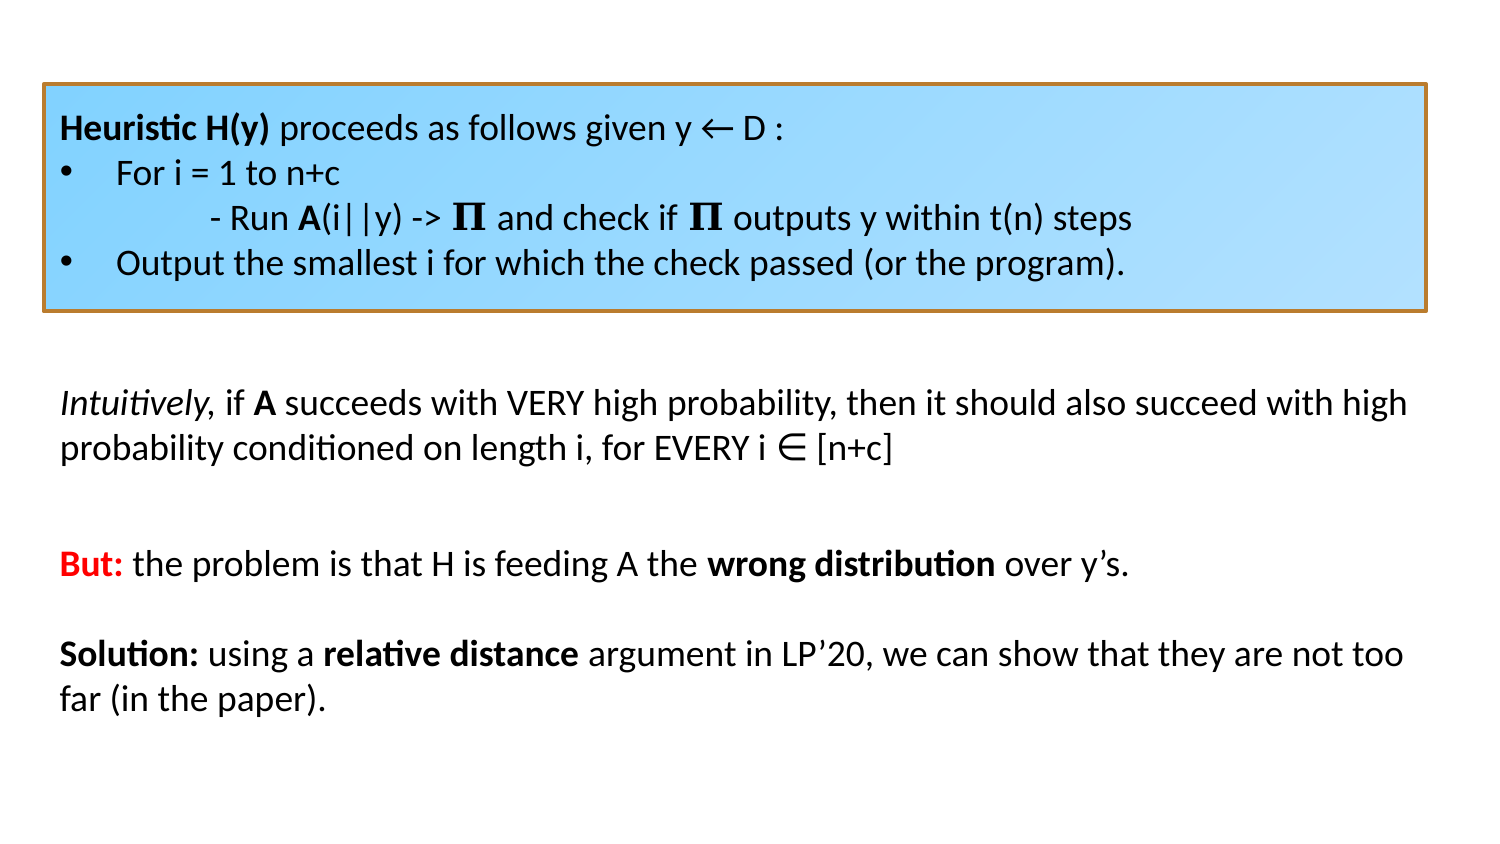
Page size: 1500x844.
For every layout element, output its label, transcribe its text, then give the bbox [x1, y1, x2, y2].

text_box Heuristic H(y) proceeds as follows given y ← D : For i = 1 to n+c - Run A(i||y) -> 𝚷 and check if 𝚷 outputs y within t(n) steps Output the smallest i for which the check passed (or the program). Intuitively, if A succeeds with VERY high probability, then it should also succeed with high probability conditioned on length i, for EVERY i ∈ [n+c] [43, 95, 1457, 501]
text_box But: the problem is that H is feeding A the wrong distribution over y’s. Solution: using a relative distance argument in LP’20, we can show that they are not too far (in the paper). [43, 531, 1457, 772]
text_box [43, 84, 1426, 95]
